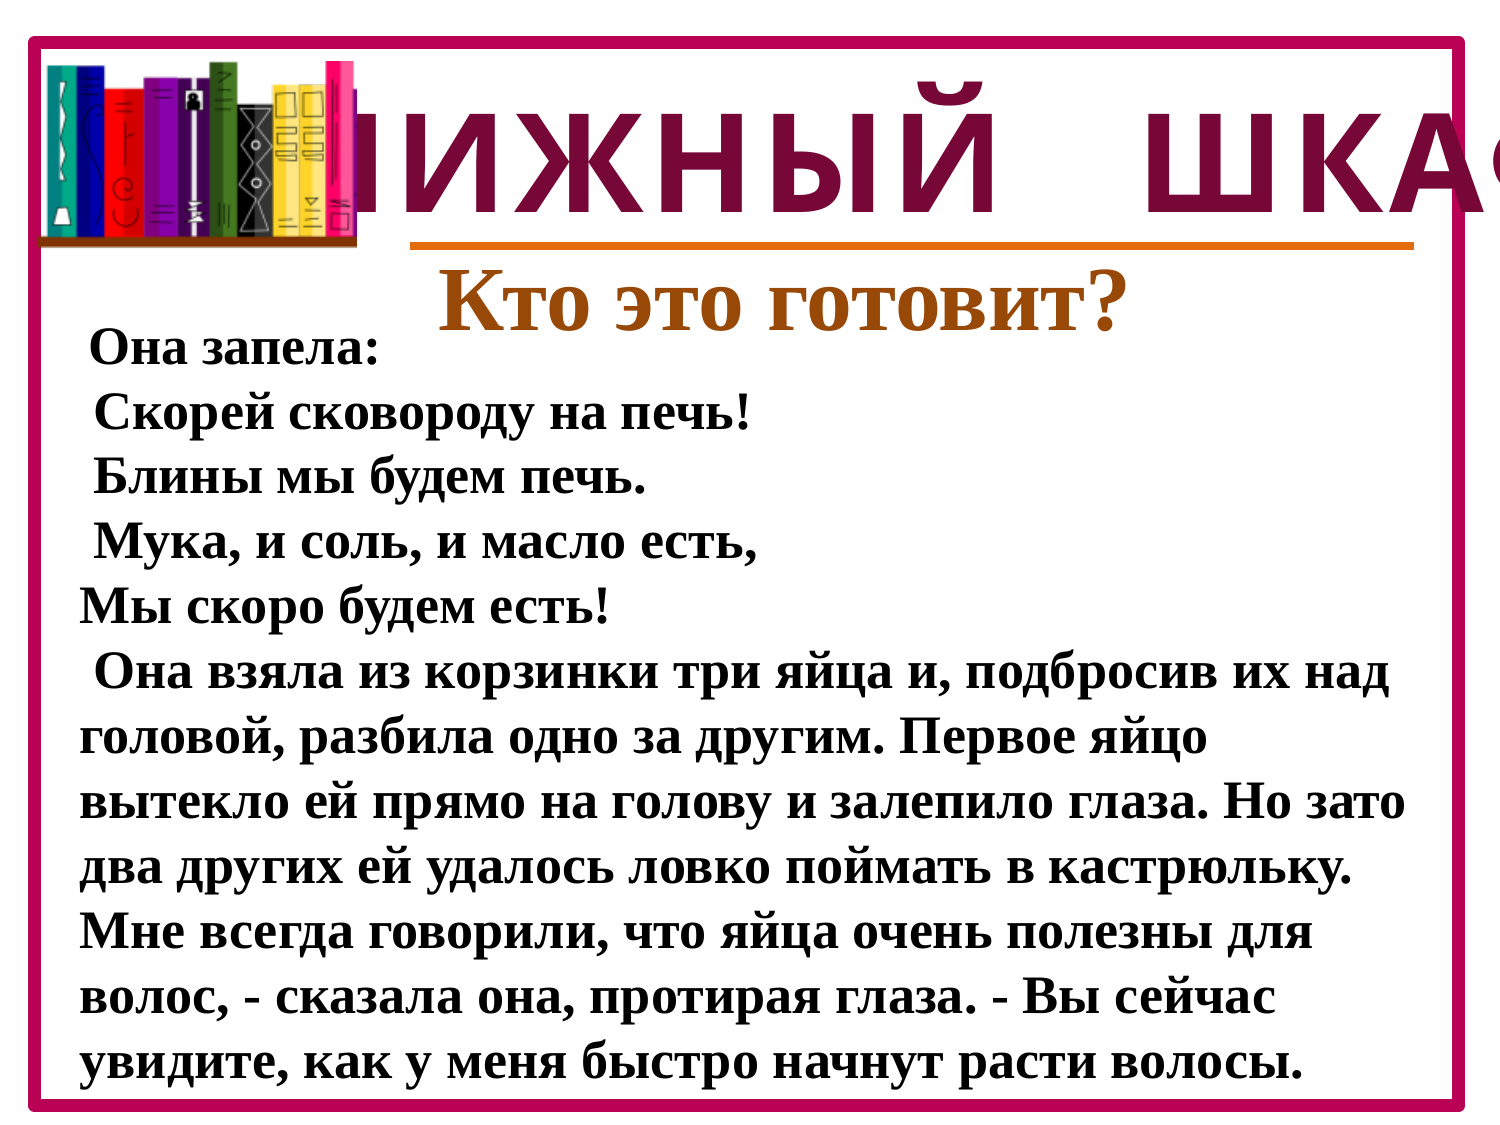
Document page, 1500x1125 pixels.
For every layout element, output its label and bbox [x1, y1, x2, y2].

text_box [34, 42, 1459, 1107]
